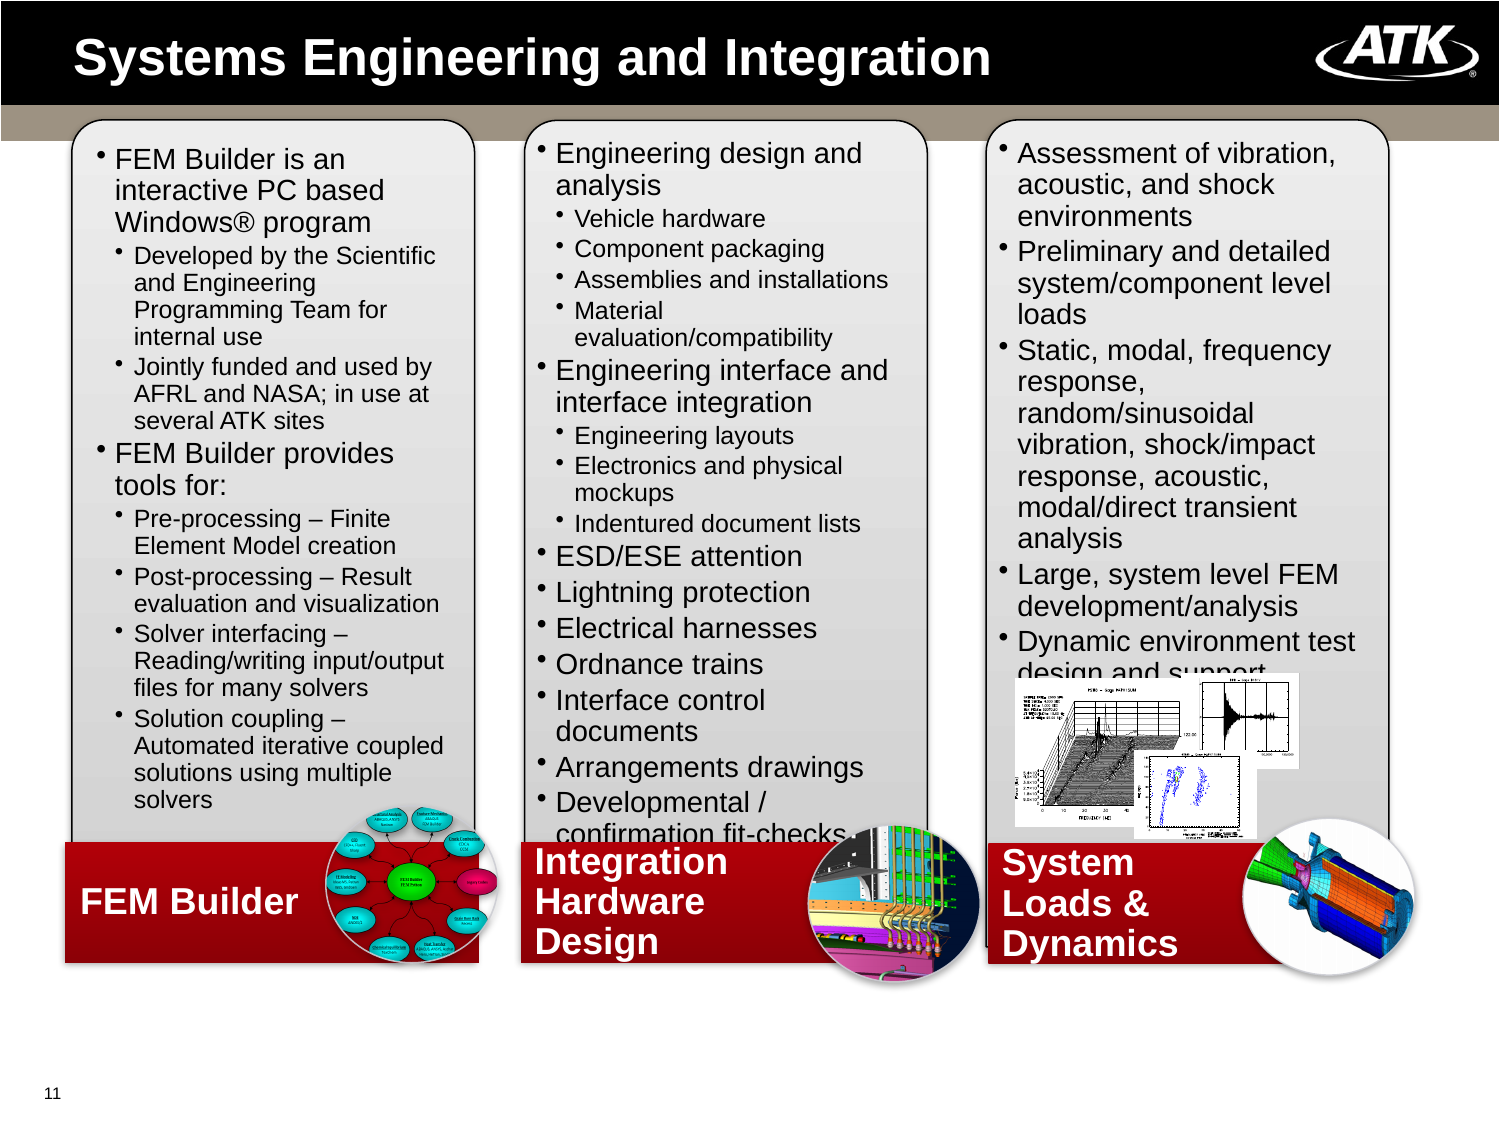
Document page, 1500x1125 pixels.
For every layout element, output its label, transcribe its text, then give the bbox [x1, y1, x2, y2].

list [64, 115, 1416, 999]
picture [1315, 25, 1479, 82]
title Systems Engineering and Integration [73, 0, 1309, 109]
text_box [1014, 672, 1300, 839]
